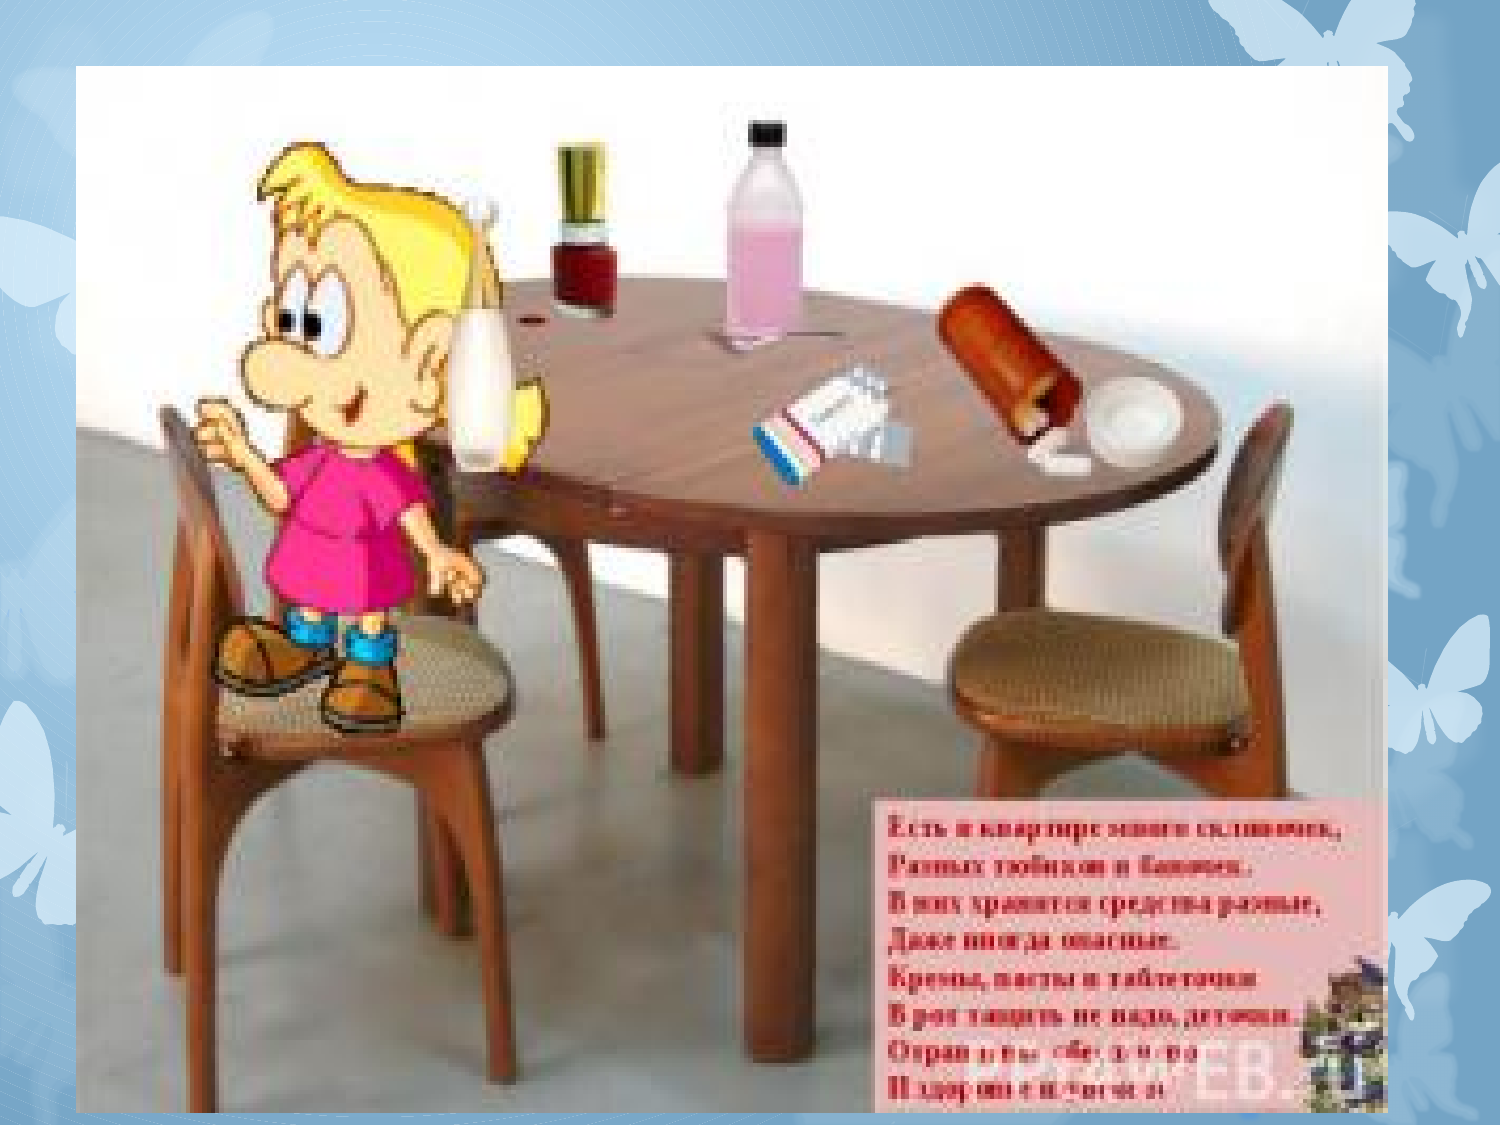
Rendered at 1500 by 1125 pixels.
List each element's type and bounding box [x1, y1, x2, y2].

picture [76, 65, 1389, 1114]
